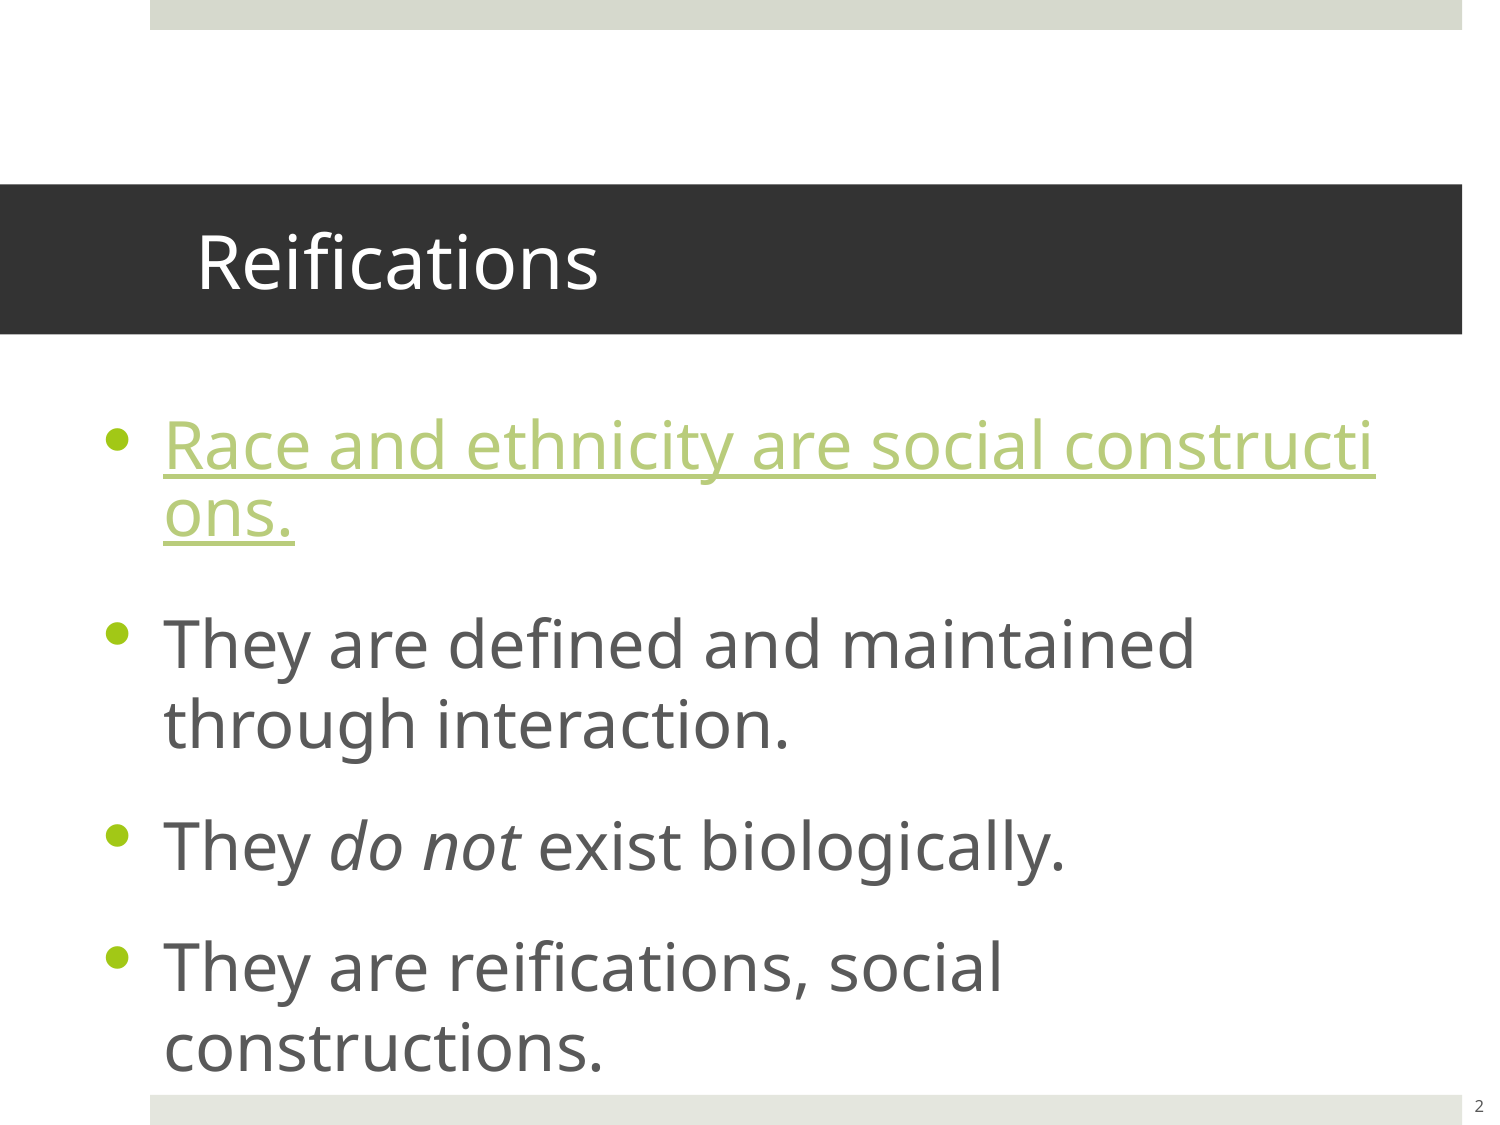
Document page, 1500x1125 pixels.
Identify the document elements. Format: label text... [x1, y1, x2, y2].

slide_number 2 [1441, 1077, 1500, 1125]
list Race and ethnicity are social constructions. They are defined and maintained through interaction. They do not exist biologically. They are reifications, social constructions. [91, 395, 1432, 998]
title Reifications [0, 184, 1463, 335]
